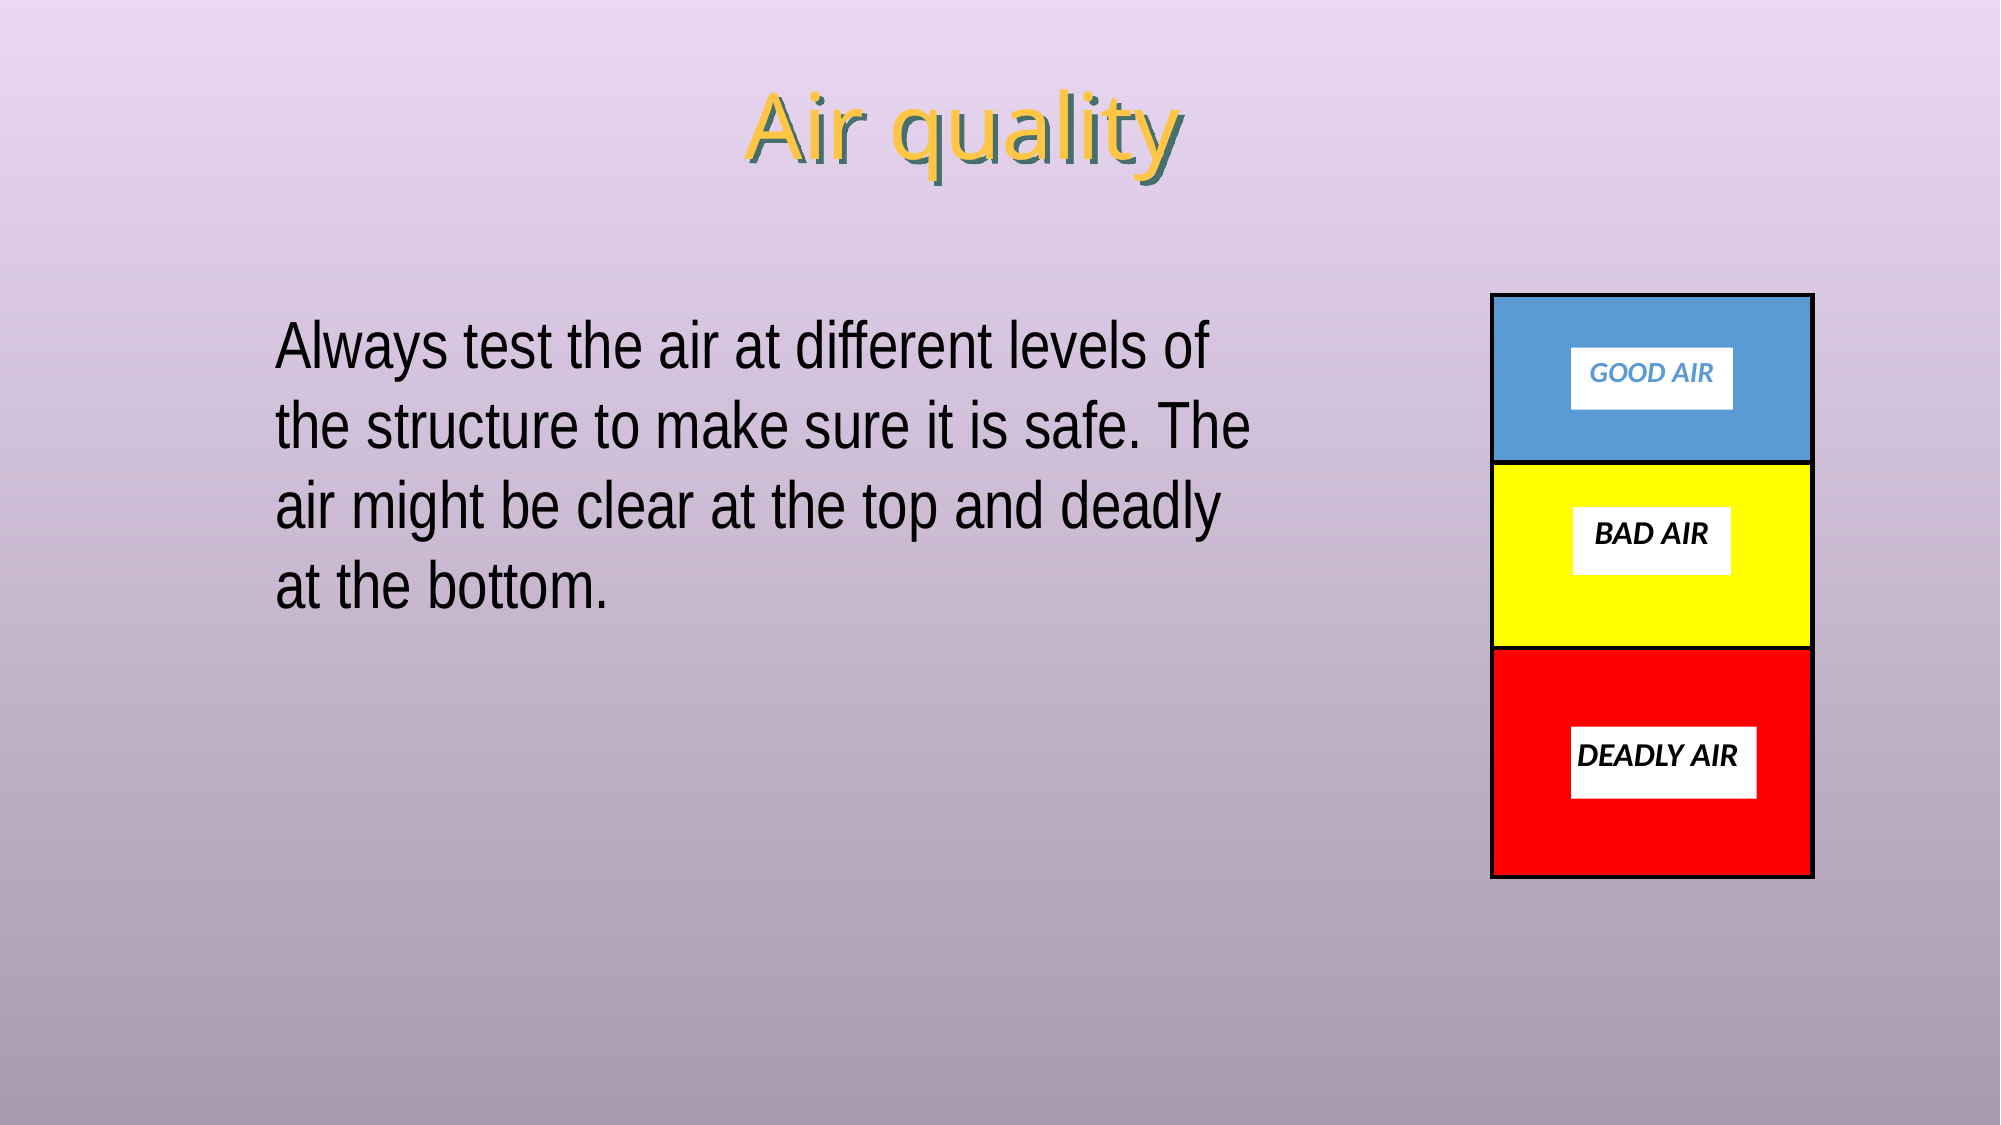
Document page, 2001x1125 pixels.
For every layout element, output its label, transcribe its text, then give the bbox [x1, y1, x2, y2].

text_box [1491, 462, 1813, 648]
text_box GOOD AIR [1571, 347, 1733, 410]
text_box [1491, 648, 1813, 877]
title Air quality [112, 28, 1813, 217]
text_box DEADLY AIR [1571, 726, 1757, 799]
text_box [1491, 294, 1813, 462]
text_box Always test the air at different levels of the structure to make sure it is safe. The air might be clear at the top and deadly at the bottom. [260, 294, 1292, 630]
text_box BAD AIR [1571, 505, 1733, 577]
